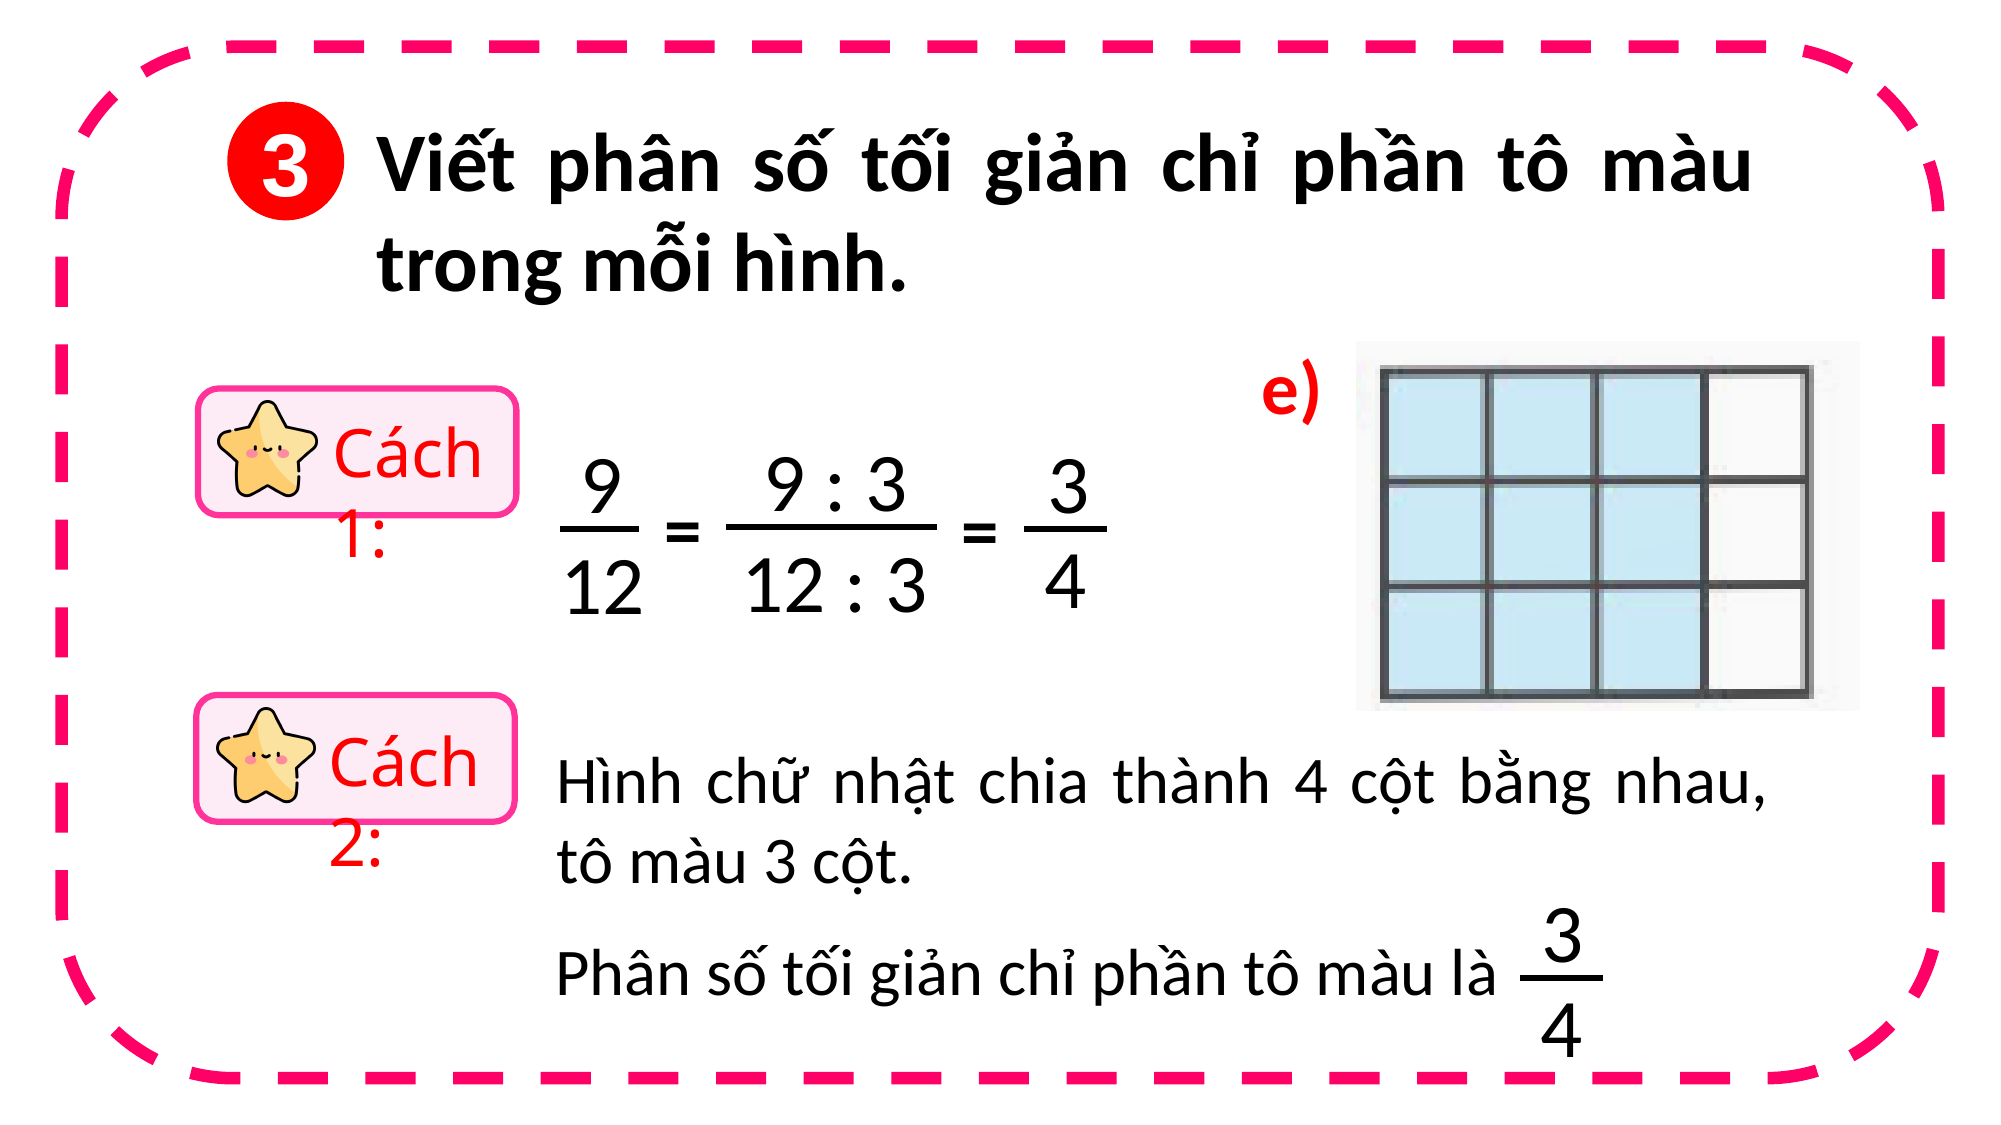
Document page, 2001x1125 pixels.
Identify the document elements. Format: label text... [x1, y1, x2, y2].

text_box [60, 45, 1940, 1080]
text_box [539, 422, 666, 640]
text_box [1445, 871, 1678, 1083]
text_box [901, 422, 1182, 634]
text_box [229, 101, 1771, 319]
text_box Hình chữ nhật chia thành 4 cột bằng nhau, tô màu 3 cột. [542, 729, 1784, 905]
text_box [603, 420, 960, 638]
text_box e) [1228, 331, 1356, 437]
text_box Phân số tối giản chỉ phần tô màu là [540, 921, 1445, 1017]
picture [1355, 341, 1860, 711]
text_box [197, 388, 545, 516]
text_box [196, 694, 541, 822]
